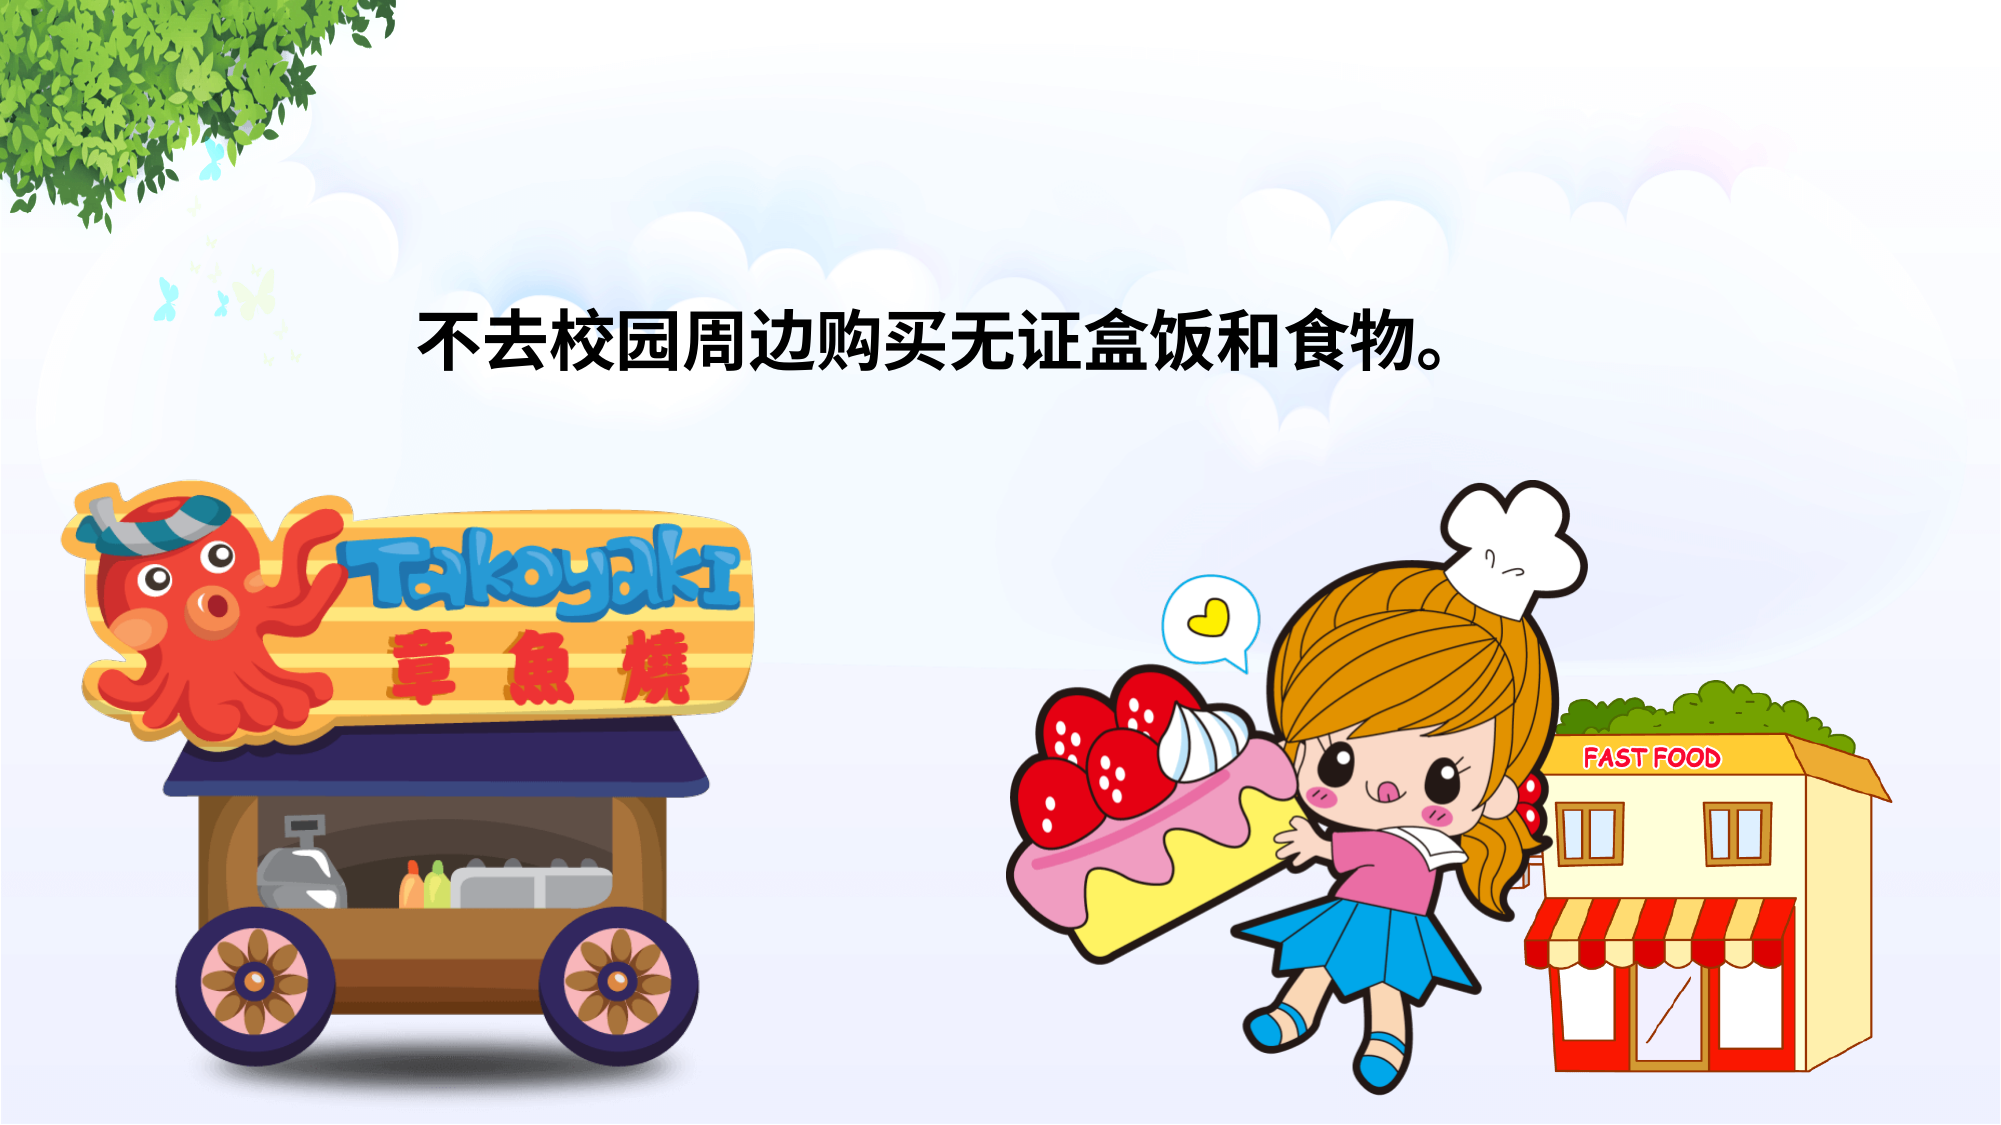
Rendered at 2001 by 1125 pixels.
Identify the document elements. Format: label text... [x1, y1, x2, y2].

text_box 不去校园周边购买无证盒饭和食物。 [404, 293, 1557, 385]
picture [0, 0, 2001, 1125]
